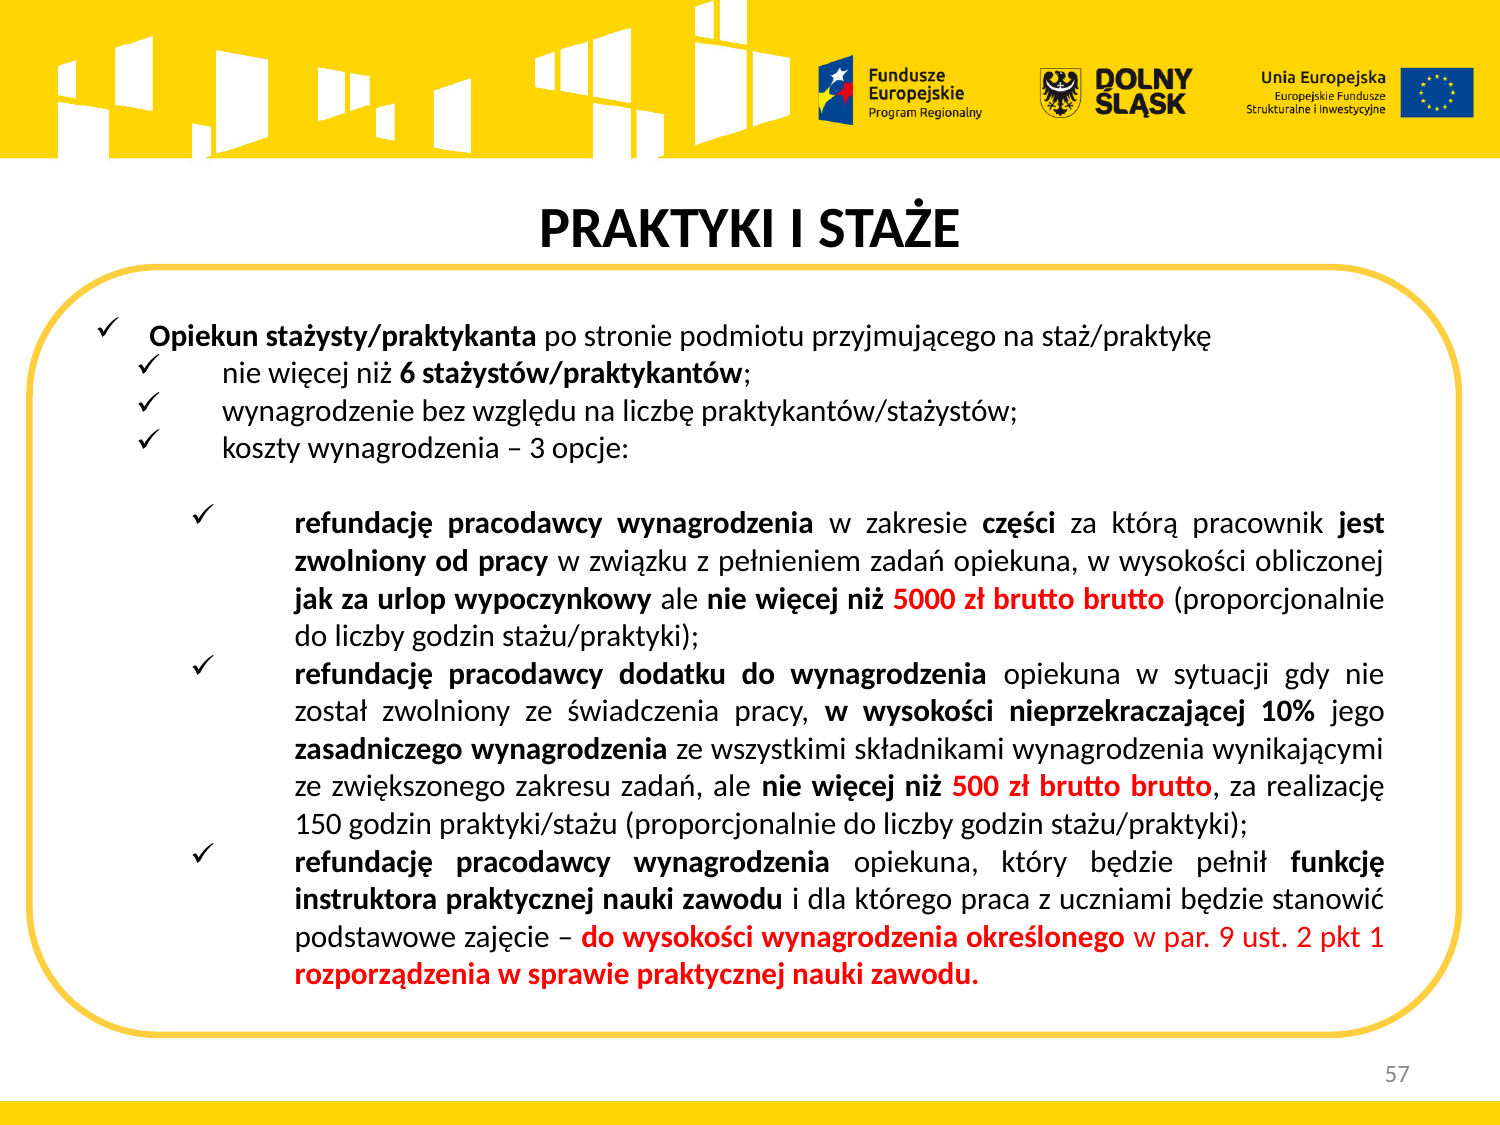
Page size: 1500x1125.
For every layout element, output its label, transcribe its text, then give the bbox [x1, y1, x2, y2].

title PRAKTYKI I STAŻE [74, 171, 1426, 278]
text_box [100, 263, 1389, 277]
slide_number 57 [1074, 1042, 1425, 1103]
picture [0, 0, 1500, 1125]
text_box [26, 283, 1463, 1039]
text_box Opiekun stażysty/praktykanta po stronie podmiotu przyjmującego na staż/praktykę nie więcej niż 6 stażystów/praktykantów; wynagrodzenie bez względu na liczbę praktykantów/stażystów; koszty wynagrodzenia – 3 opcje: refundację pracodawcy wynagrodzenia w zakresie części za którą pracownik jest zwolniony od pracy w związku z pełnieniem zadań opiekuna, w wysokości obliczonej jak za urlop wypoczynkowy ale nie więcej niż 5000 zł brutto brutto (proporcjonalnie do liczby godzin stażu/praktyki); refundację pracodawcy dodatku do wynagrodzenia opiekuna w sytuacji gdy nie został zwolniony ze świadczenia pracy, w wysokości nieprzekraczającej 10% jego zasadniczego wynagrodzenia ze wszystkimi składnikami wynagrodzenia wynikającymi ze zwiększonego zakresu zadań, ale nie więcej niż 500 zł brutto brutto, za realizację 150 godzin praktyki/stażu (proporcjonalnie do liczby godzin stażu/praktyki); refundację pracodawcy wynagrodzenia opiekuna, który będzie pełnił funkcję instruktora praktycznej nauki zawodu i dla którego praca z uczniami będzie stanowić podstawowe zajęcie – do wysokości wynagrodzenia określonego w par. 9 ust. 2 pkt 1 rozporządzenia w sprawie praktycznej nauki zawodu. [80, 277, 1400, 1010]
